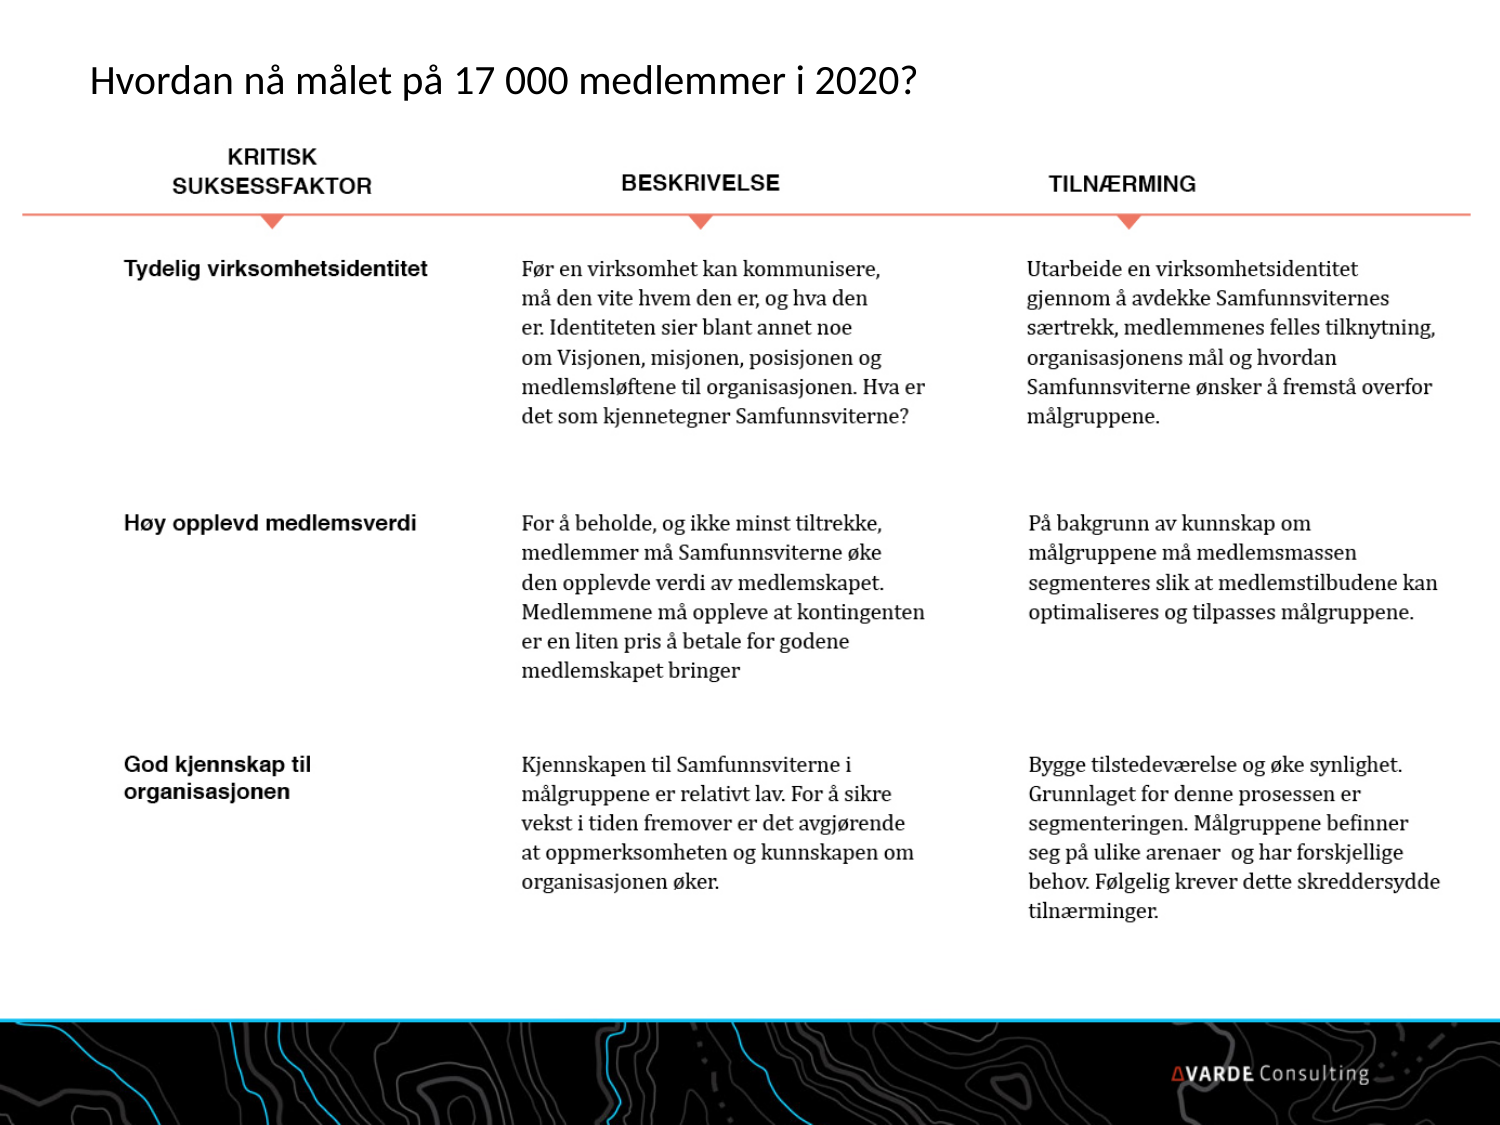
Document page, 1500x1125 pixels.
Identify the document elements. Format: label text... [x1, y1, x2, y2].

picture [0, 1022, 1500, 1125]
picture [0, 0, 1500, 1019]
title Hvordan nå målet på 17 000 medlemmer i 2020? [75, 45, 1425, 136]
